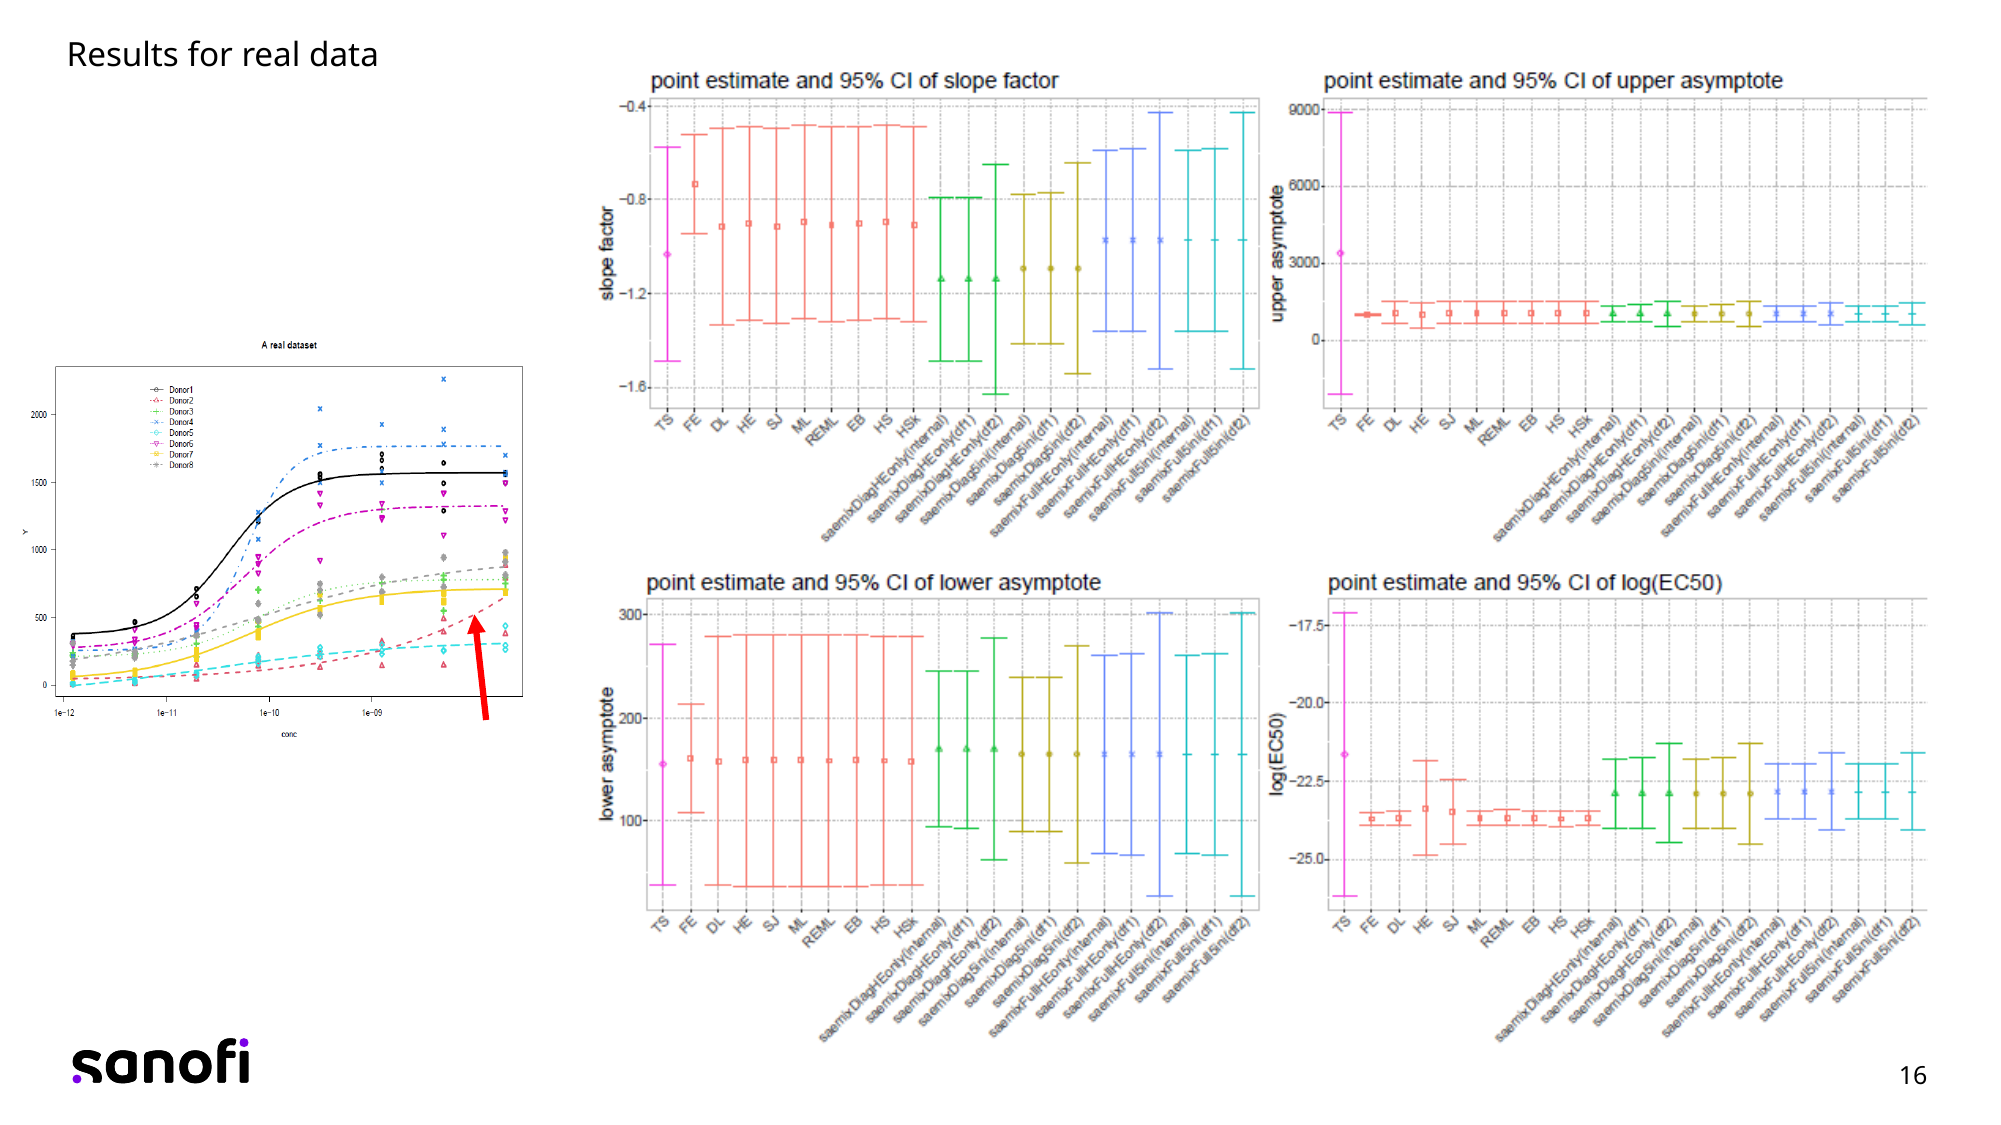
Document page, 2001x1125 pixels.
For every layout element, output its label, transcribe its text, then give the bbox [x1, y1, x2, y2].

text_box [22, 330, 529, 741]
picture [596, 68, 1928, 1055]
slide_number 16 [1823, 1055, 1928, 1100]
text_box Results for real data [51, 25, 395, 81]
